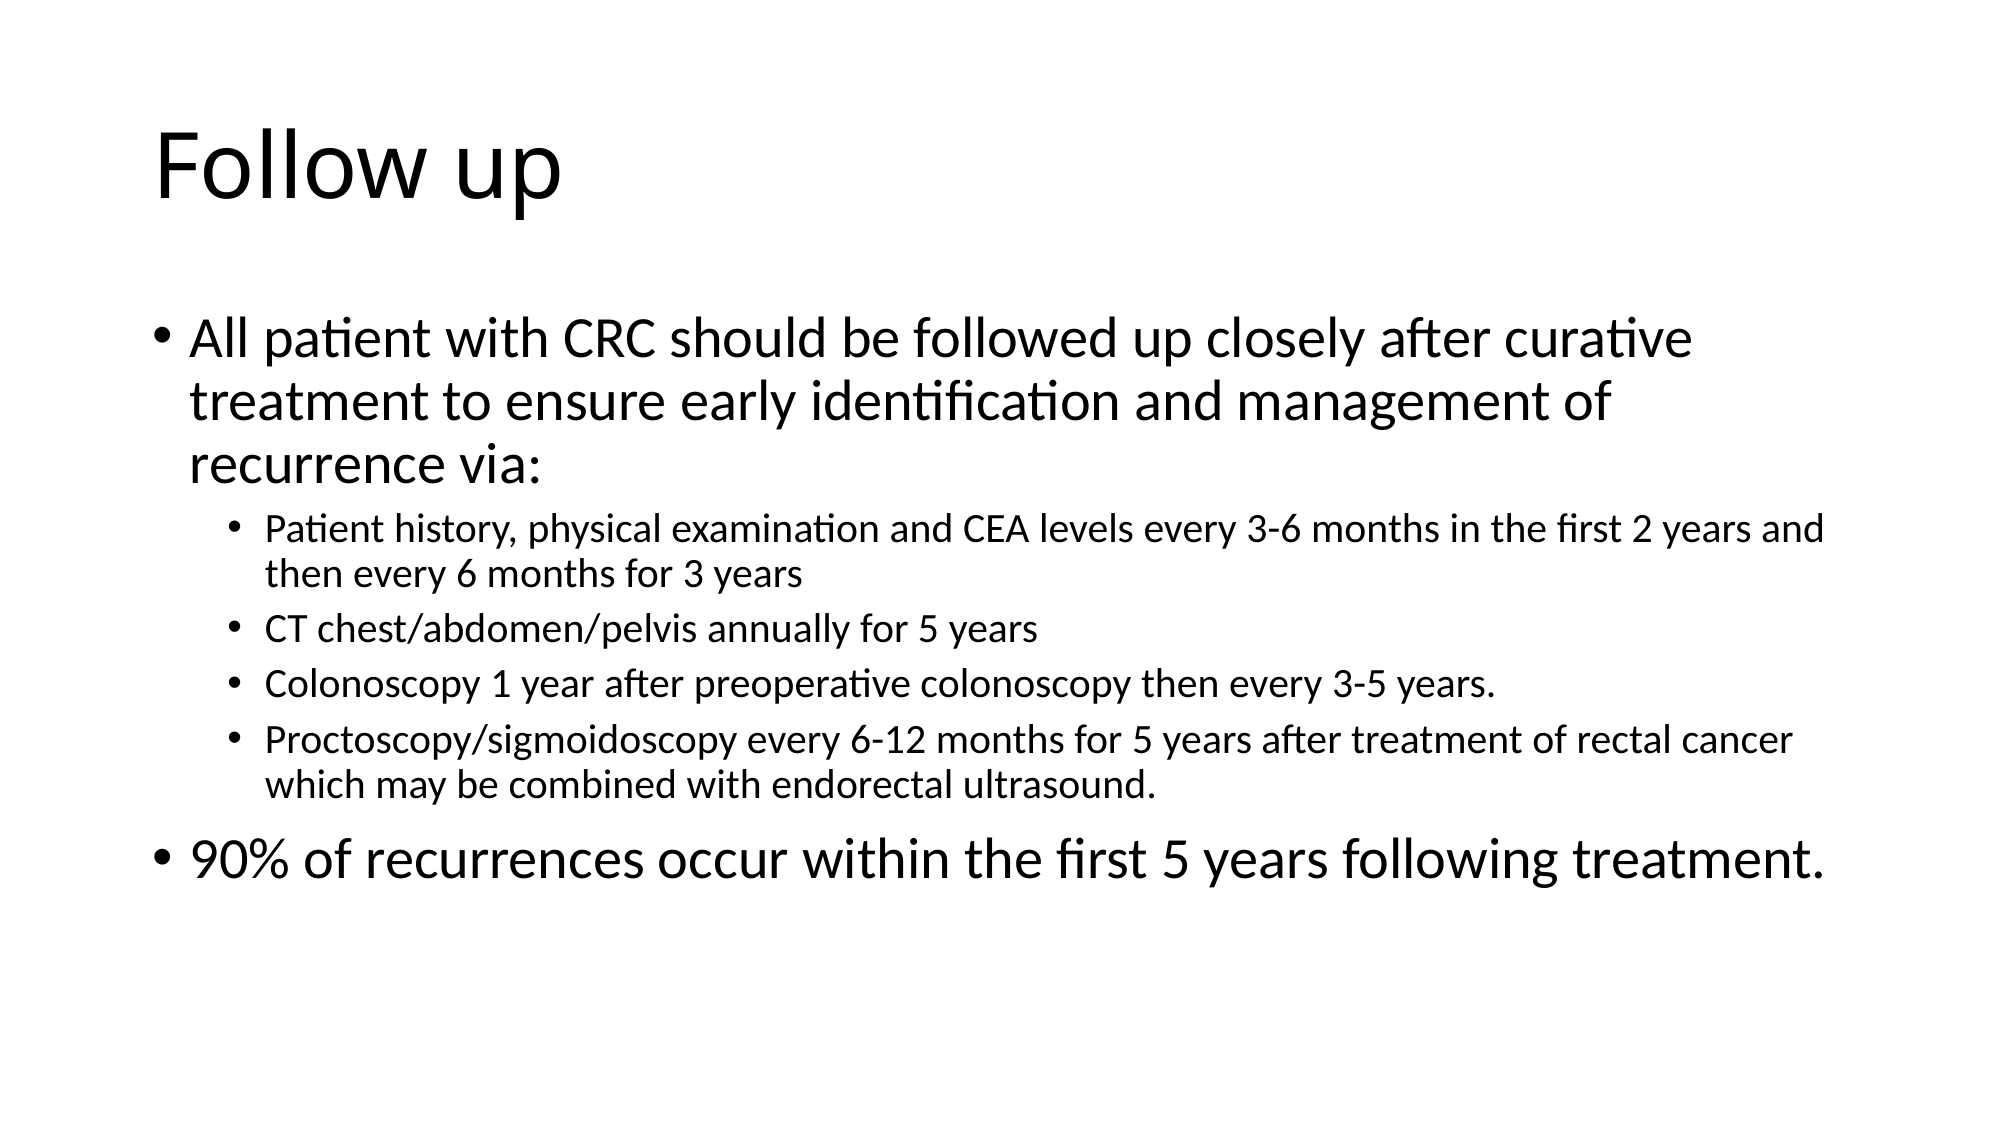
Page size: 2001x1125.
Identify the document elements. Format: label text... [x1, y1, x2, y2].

list All patient with CRC should be followed up closely after curative treatment to ensure early identification and management of recurrence via: Patient history, physical examination and CEA levels every 3-6 months in the first 2 years and then every 6 months for 3 years CT chest/abdomen/pelvis annually for 5 years Colonoscopy 1 year after preoperative colonoscopy then every 3-5 years. Proctoscopy/sigmoidoscopy every 6-12 months for 5 years after treatment of rectal cancer which may be combined with endorectal ultrasound. 90% of recurrences occur within the first 5 years following treatment. [137, 299, 1863, 1014]
title Follow up [137, 59, 1863, 278]
